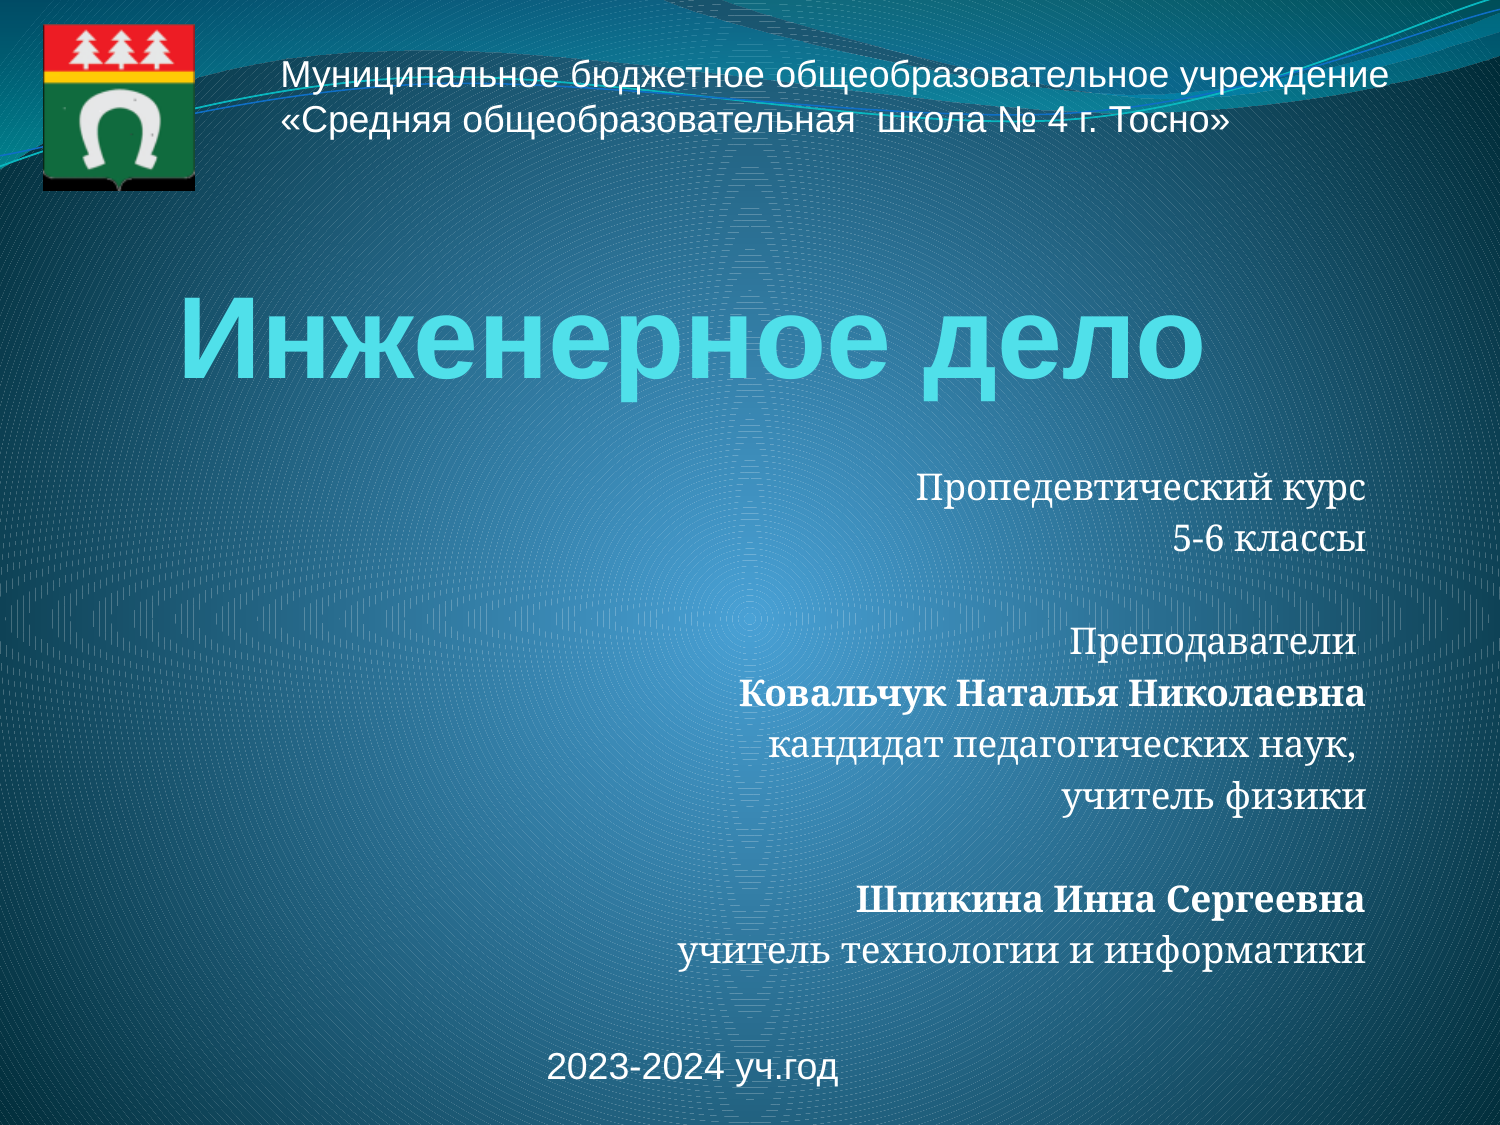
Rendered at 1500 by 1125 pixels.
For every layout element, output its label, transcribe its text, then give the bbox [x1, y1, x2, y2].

text_box 2023-2024 уч.год [531, 1034, 875, 1095]
picture [43, 25, 196, 191]
subtitle Пропедевтический курс 5-6 классы Преподаватели Ковальчук Наталья Николаевна кандидат педагогических наук, учитель физики Шпикина Инна Сергеевна учитель технологии и информатики [324, 456, 1375, 980]
title Инженерное дело [171, 255, 1210, 402]
text_box Муниципальное бюджетное общеобразовательное учреждение «Средняя общеобразовательная школа № 4 г. Тосно» [265, 42, 1483, 193]
